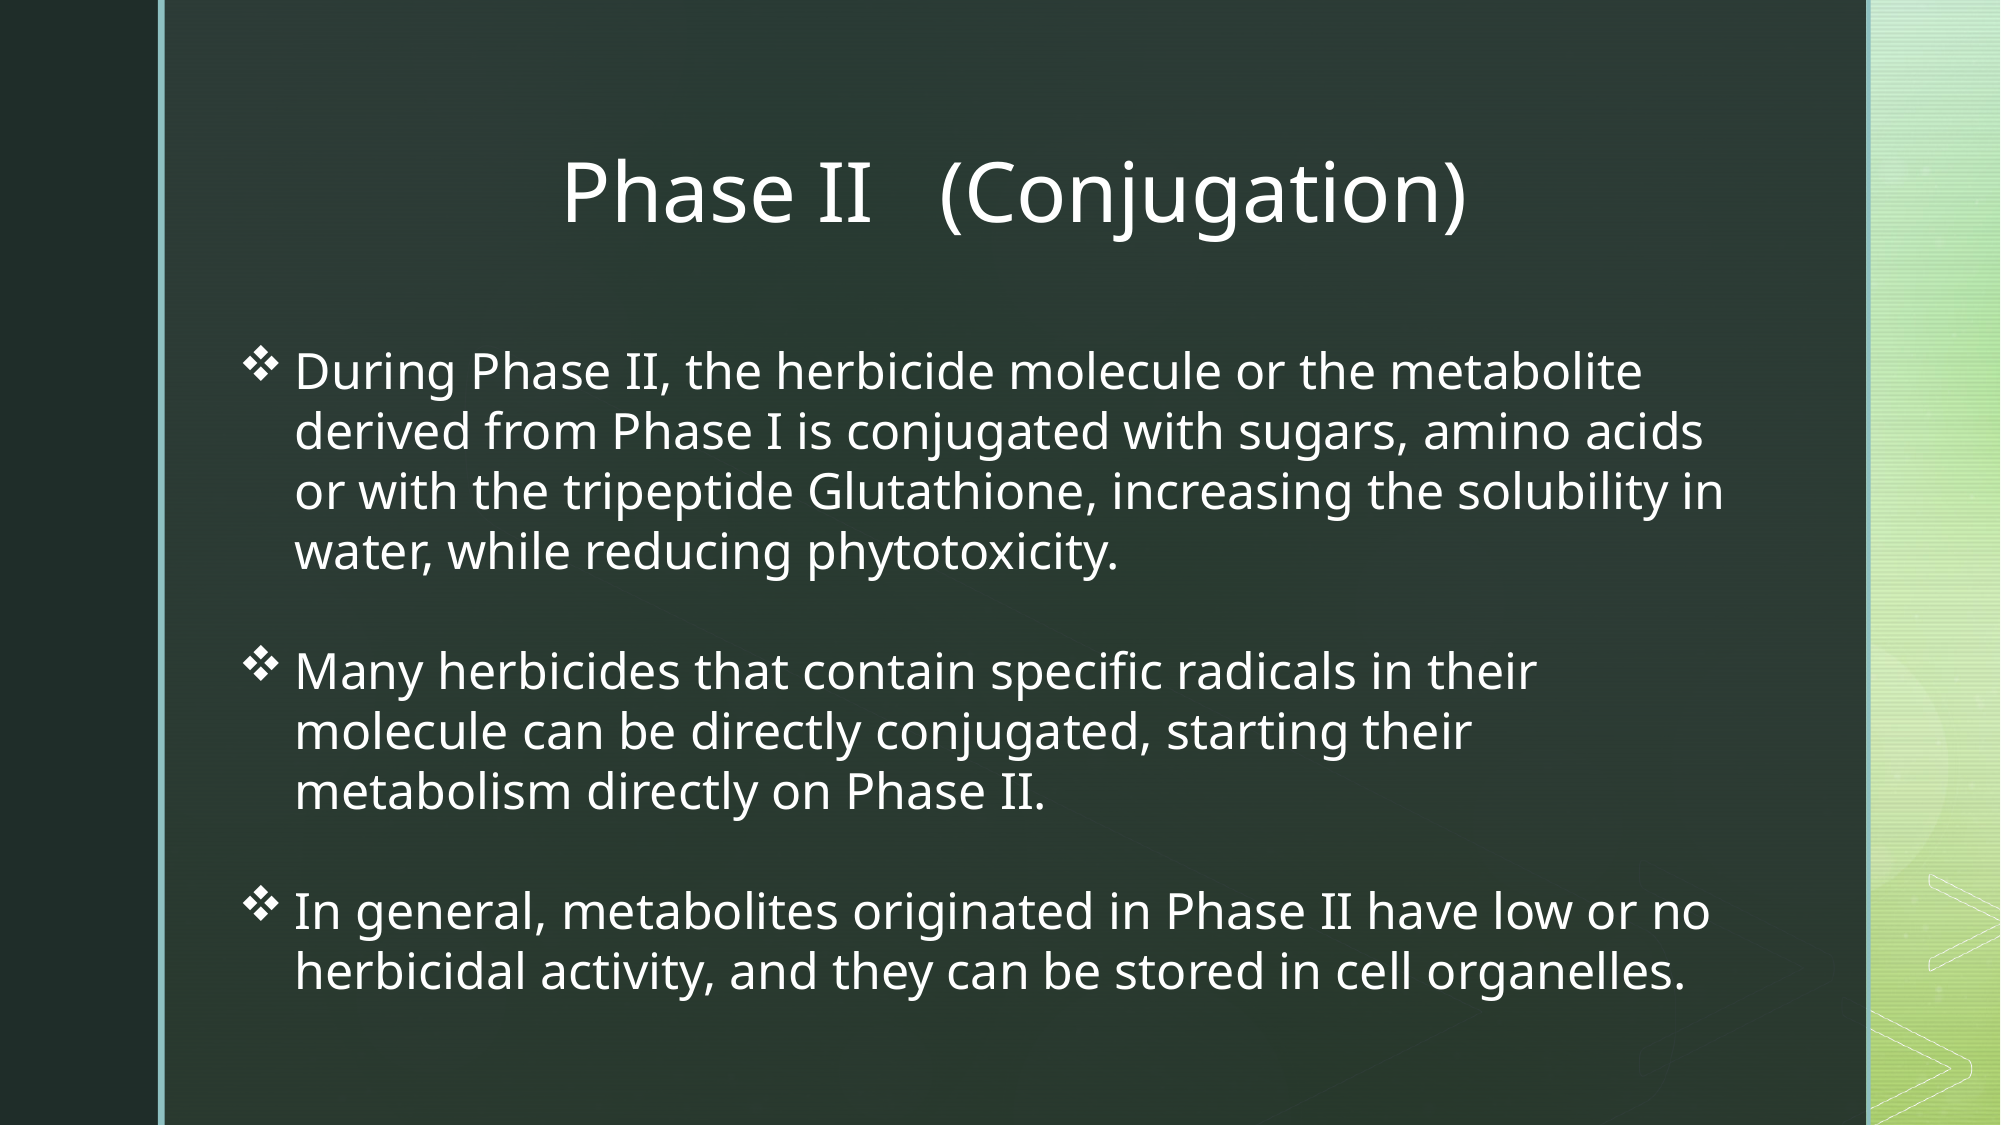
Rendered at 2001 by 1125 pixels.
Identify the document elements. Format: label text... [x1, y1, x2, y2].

picture [1871, 0, 2001, 1125]
text_box During Phase II, the herbicide molecule or the metabolite derived from Phase I is conjugated with sugars, amino acids or with the tripeptide Glutathione, increasing the solubility in water, while reducing phytotoxicity. Many herbicides that contain specific radicals in their molecule can be directly conjugated, starting their metabolism directly on Phase II. In general, metabolites originated in Phase II have low or no herbicidal activity, and they can be stored in cell organelles. [223, 332, 1777, 1008]
text_box Phase II (Conjugation) [546, 131, 1796, 247]
